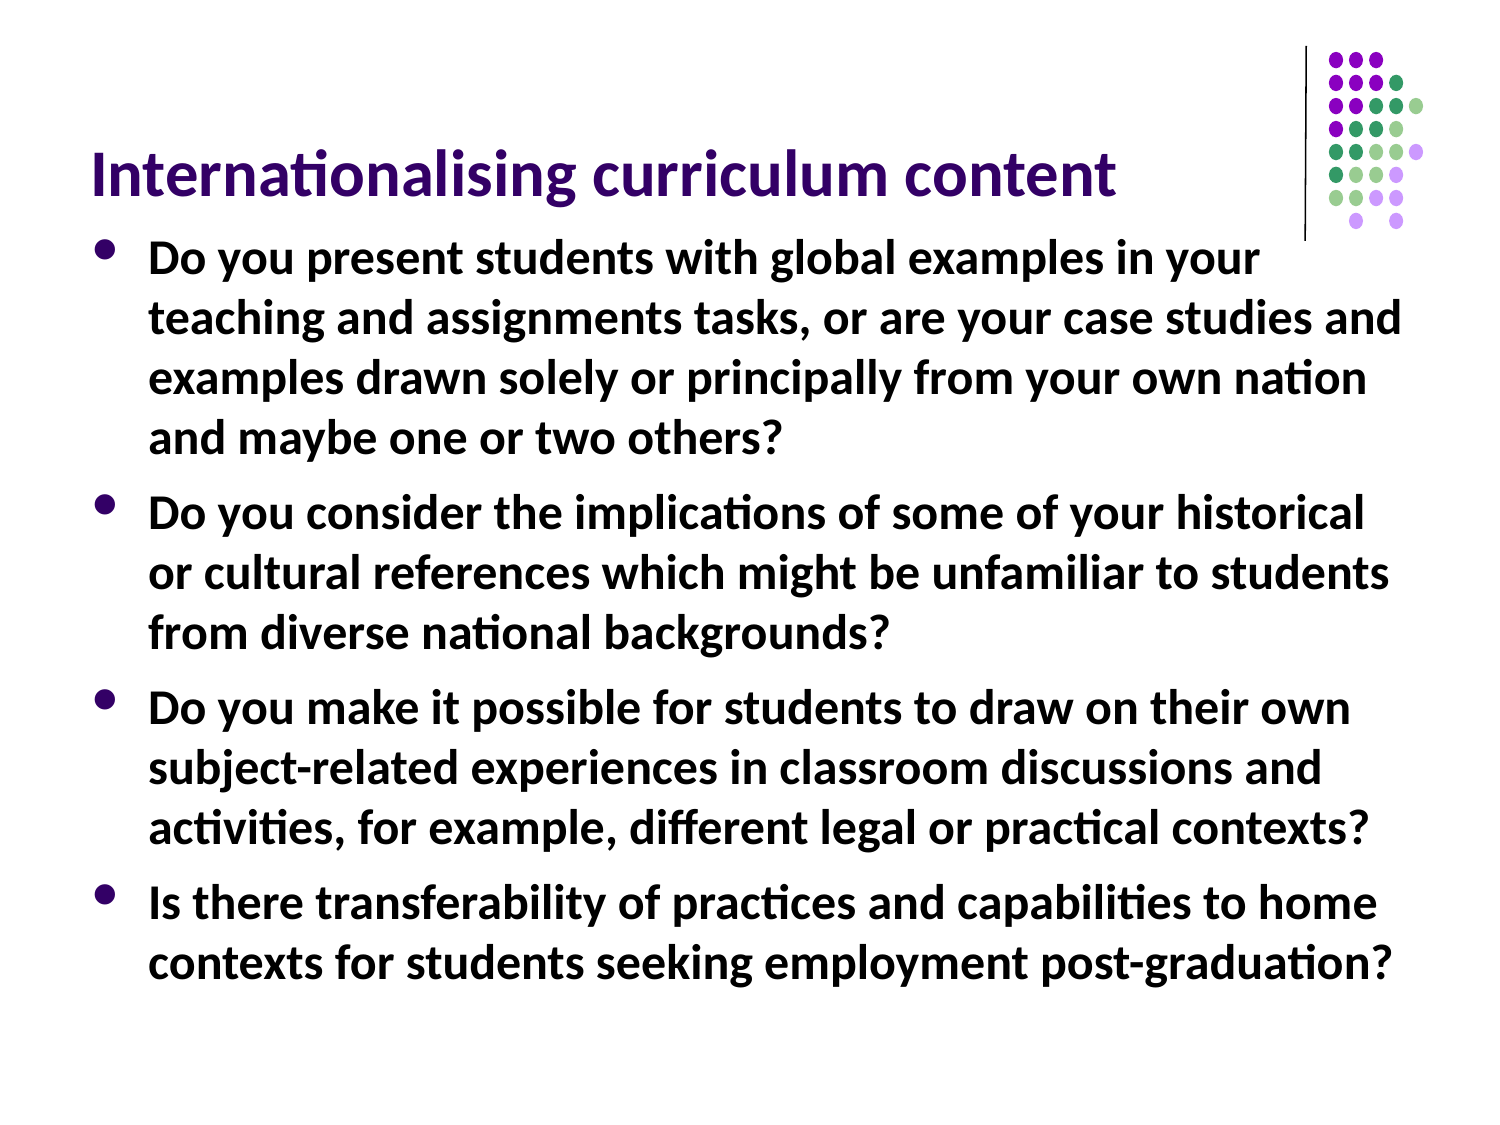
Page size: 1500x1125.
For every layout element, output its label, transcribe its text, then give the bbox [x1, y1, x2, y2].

title Internationalising curriculum content [75, 40, 1313, 218]
list Do you present students with global examples in your teaching and assignments tasks, or are your case studies and examples drawn solely or principally from your own nation and maybe one or two others? Do you consider the implications of some of your historical or cultural references which might be unfamiliar to students from diverse national backgrounds? Do you make it possible for students to draw on their own subject-related experiences in classroom discussions and activities, for example, different legal or practical contexts? Is there transferability of practices and capabilities to home contexts for students seeking employment post-graduation? [76, 217, 1427, 1039]
